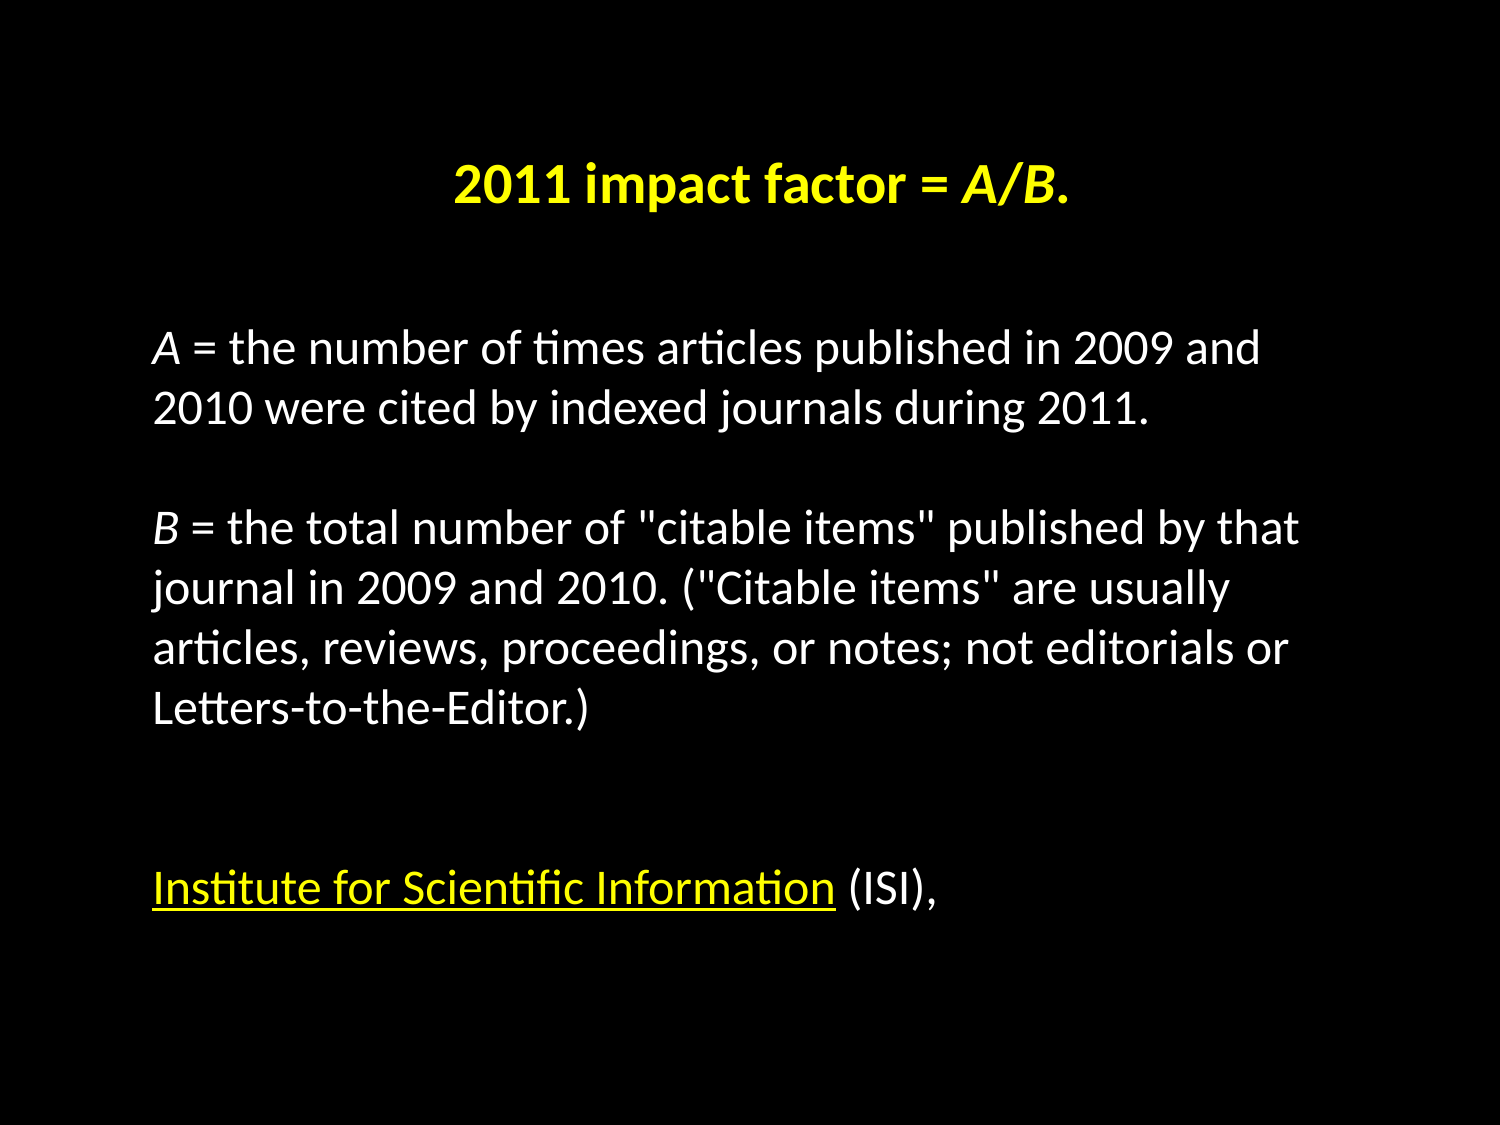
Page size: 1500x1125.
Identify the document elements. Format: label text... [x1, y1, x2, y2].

text_box 2011 impact factor = A/B. A = the number of times articles published in 2009 and 2010 were cited by indexed journals during 2011. B = the total number of "citable items" published by that journal in 2009 and 2010. ("Citable items" are usually articles, reviews, proceedings, or notes; not editorials or Letters-to-the-Editor.) Institute for Scientific Information (ISI), [137, 137, 1388, 973]
